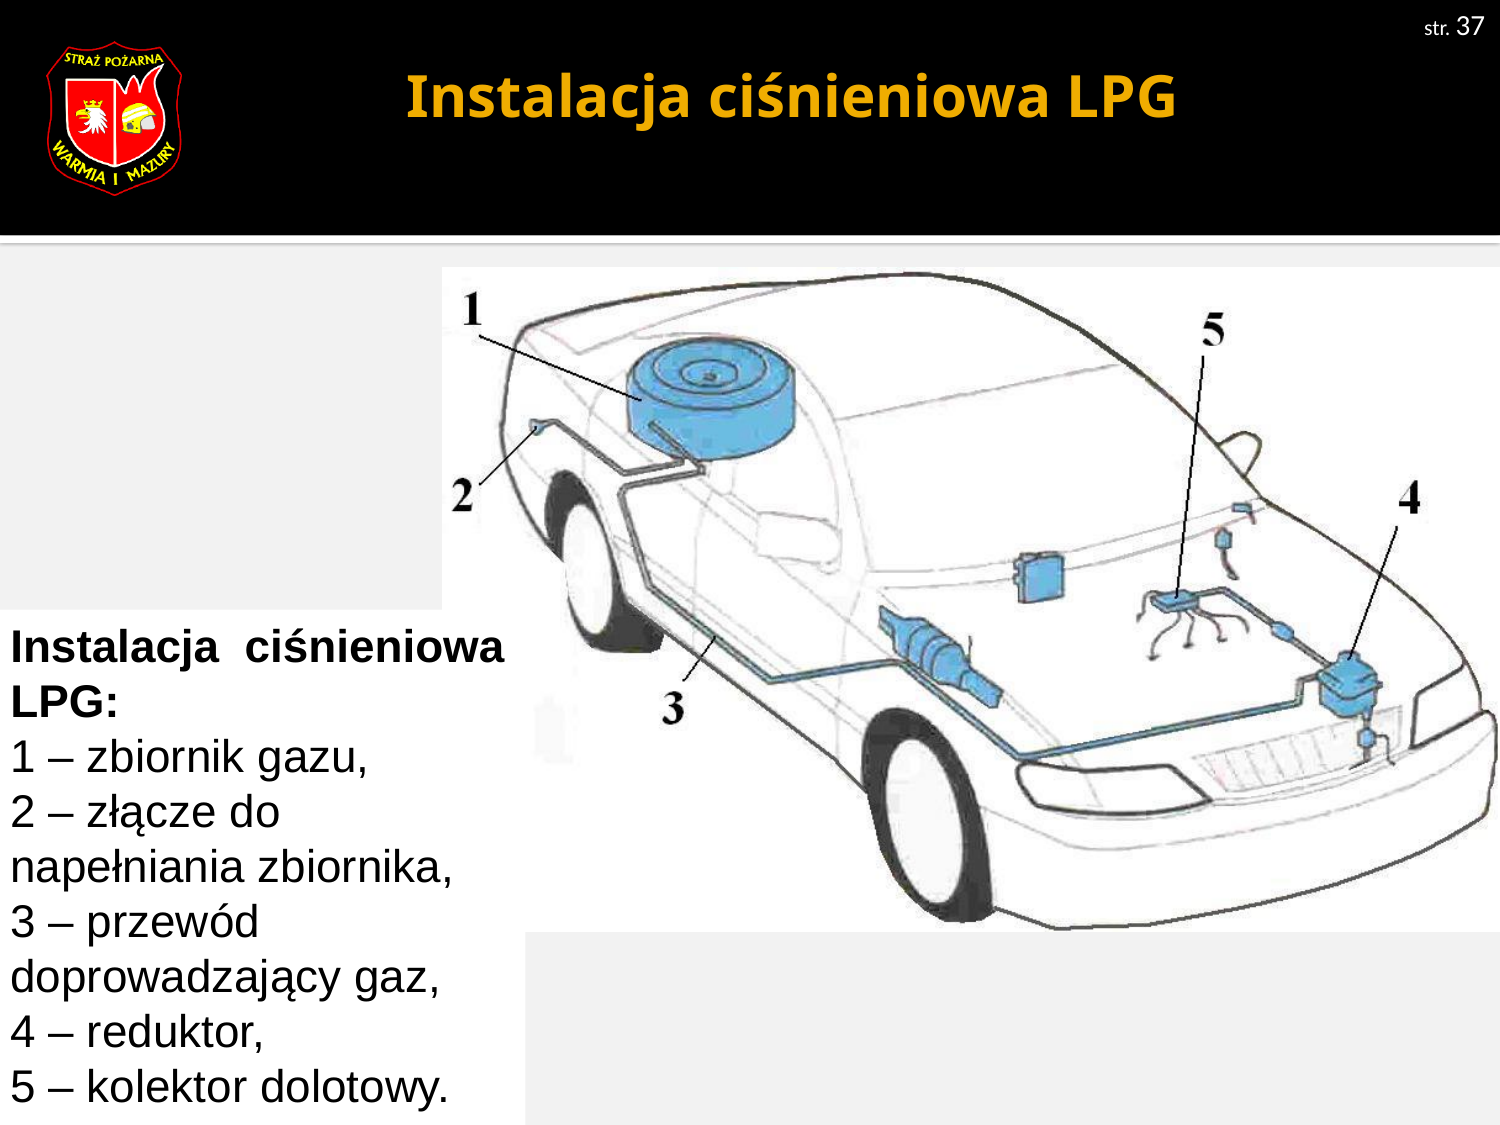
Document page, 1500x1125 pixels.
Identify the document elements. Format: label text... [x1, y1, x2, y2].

text_box Instalacja ciśnieniowa LPG [207, 51, 1378, 196]
text_box Instalacja ciśnieniowa LPG: 1 – zbiornik gazu, 2 – złącze do napełniania zbiornika, 3 – przewód doprowadzający gaz, 4 – reduktor, 5 – kolektor dolotowy. [0, 609, 526, 1125]
slide_number str. 37 [1404, 0, 1500, 41]
picture [442, 267, 1500, 932]
picture [46, 41, 182, 196]
